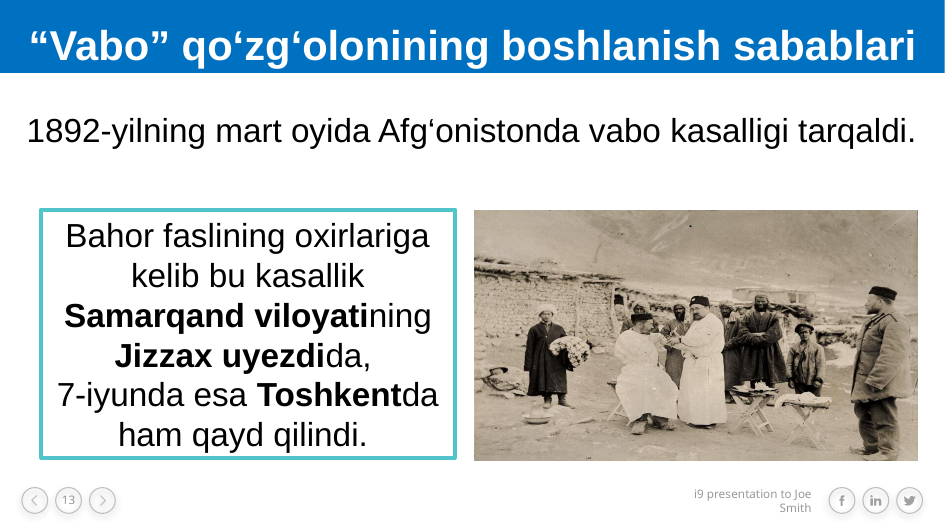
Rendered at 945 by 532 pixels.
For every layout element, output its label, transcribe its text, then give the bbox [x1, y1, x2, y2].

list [474, 209, 919, 461]
text_box “Vabo” qo‘zg‘olonining boshlanish sabablari [0, 0, 945, 73]
text_box Bahor faslining oxirlariga kelib bu kasallik Samarqand viloyatining Jizzax uyezdida, 7-iyunda esa Toshkentda ham qayd qilindi. [39, 208, 457, 460]
text_box 1892-yilning mart oyida Afg‘onistonda vabo kasalligi tarqaldi. [17, 104, 928, 153]
